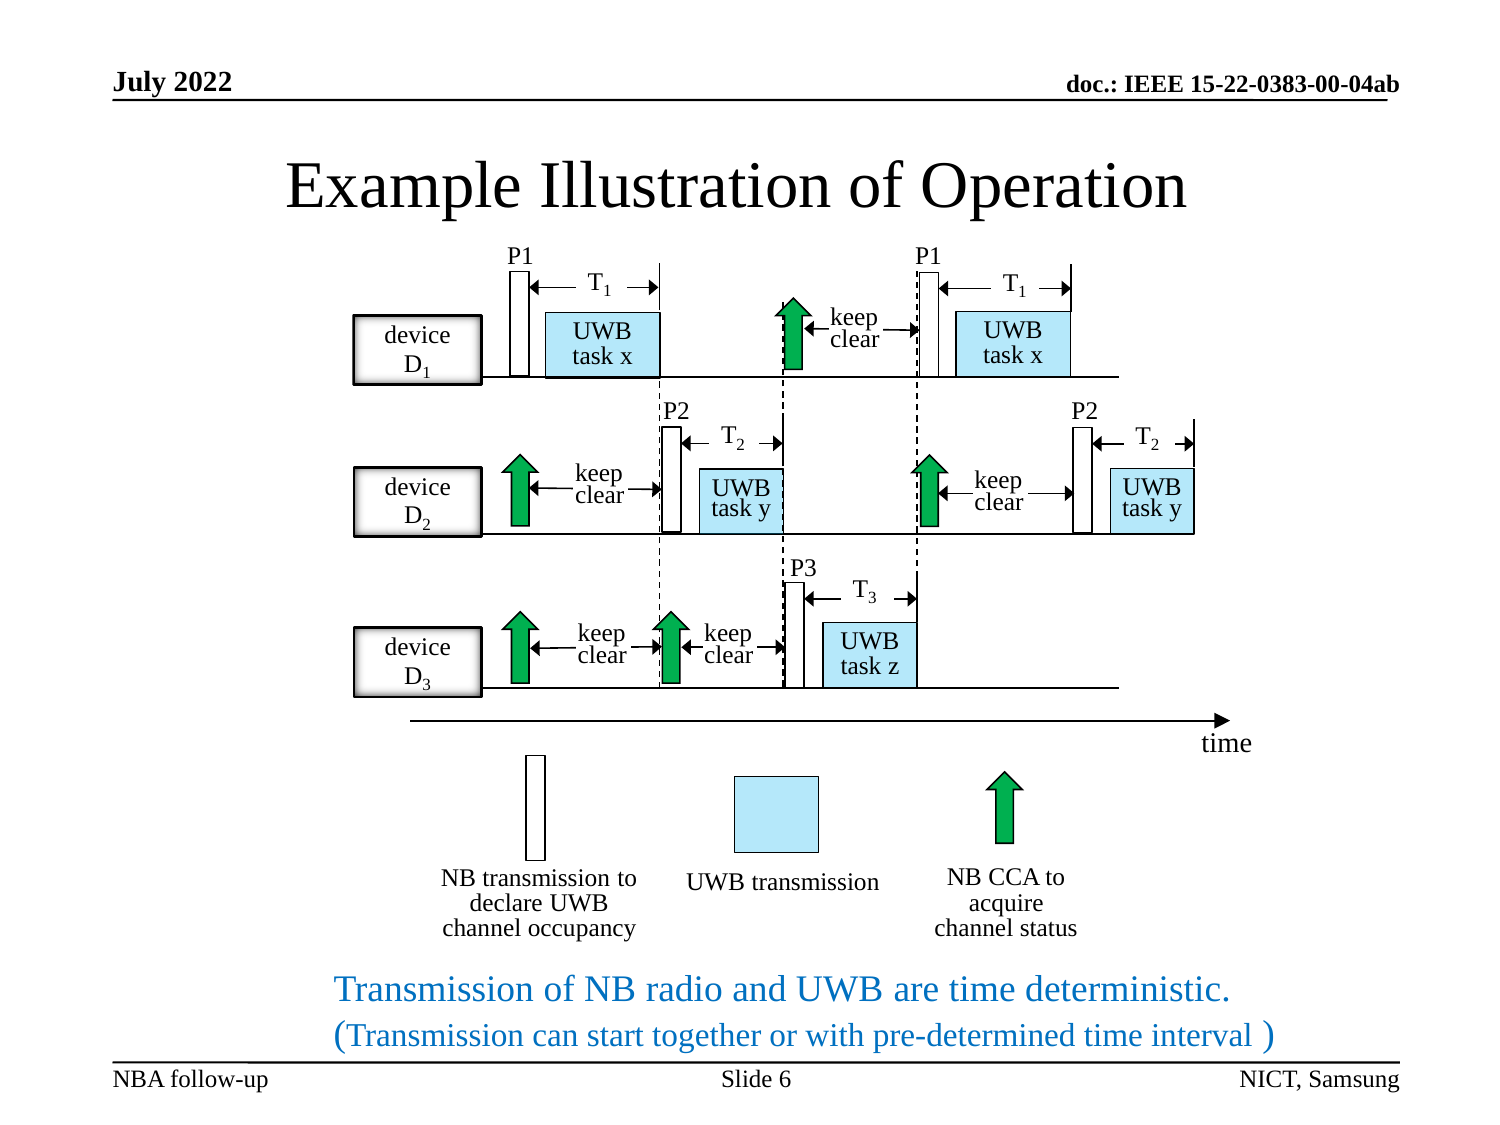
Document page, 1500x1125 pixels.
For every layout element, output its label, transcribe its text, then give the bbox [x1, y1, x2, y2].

slide_number Slide 6 [712, 1062, 800, 1093]
text_box Transmission of NB radio and UWB are time deterministic. (Transmission can start together or with pre-determined time interval ) [318, 956, 1338, 1061]
picture [352, 232, 1304, 959]
title Example Illustration of Operation [62, 137, 1413, 225]
